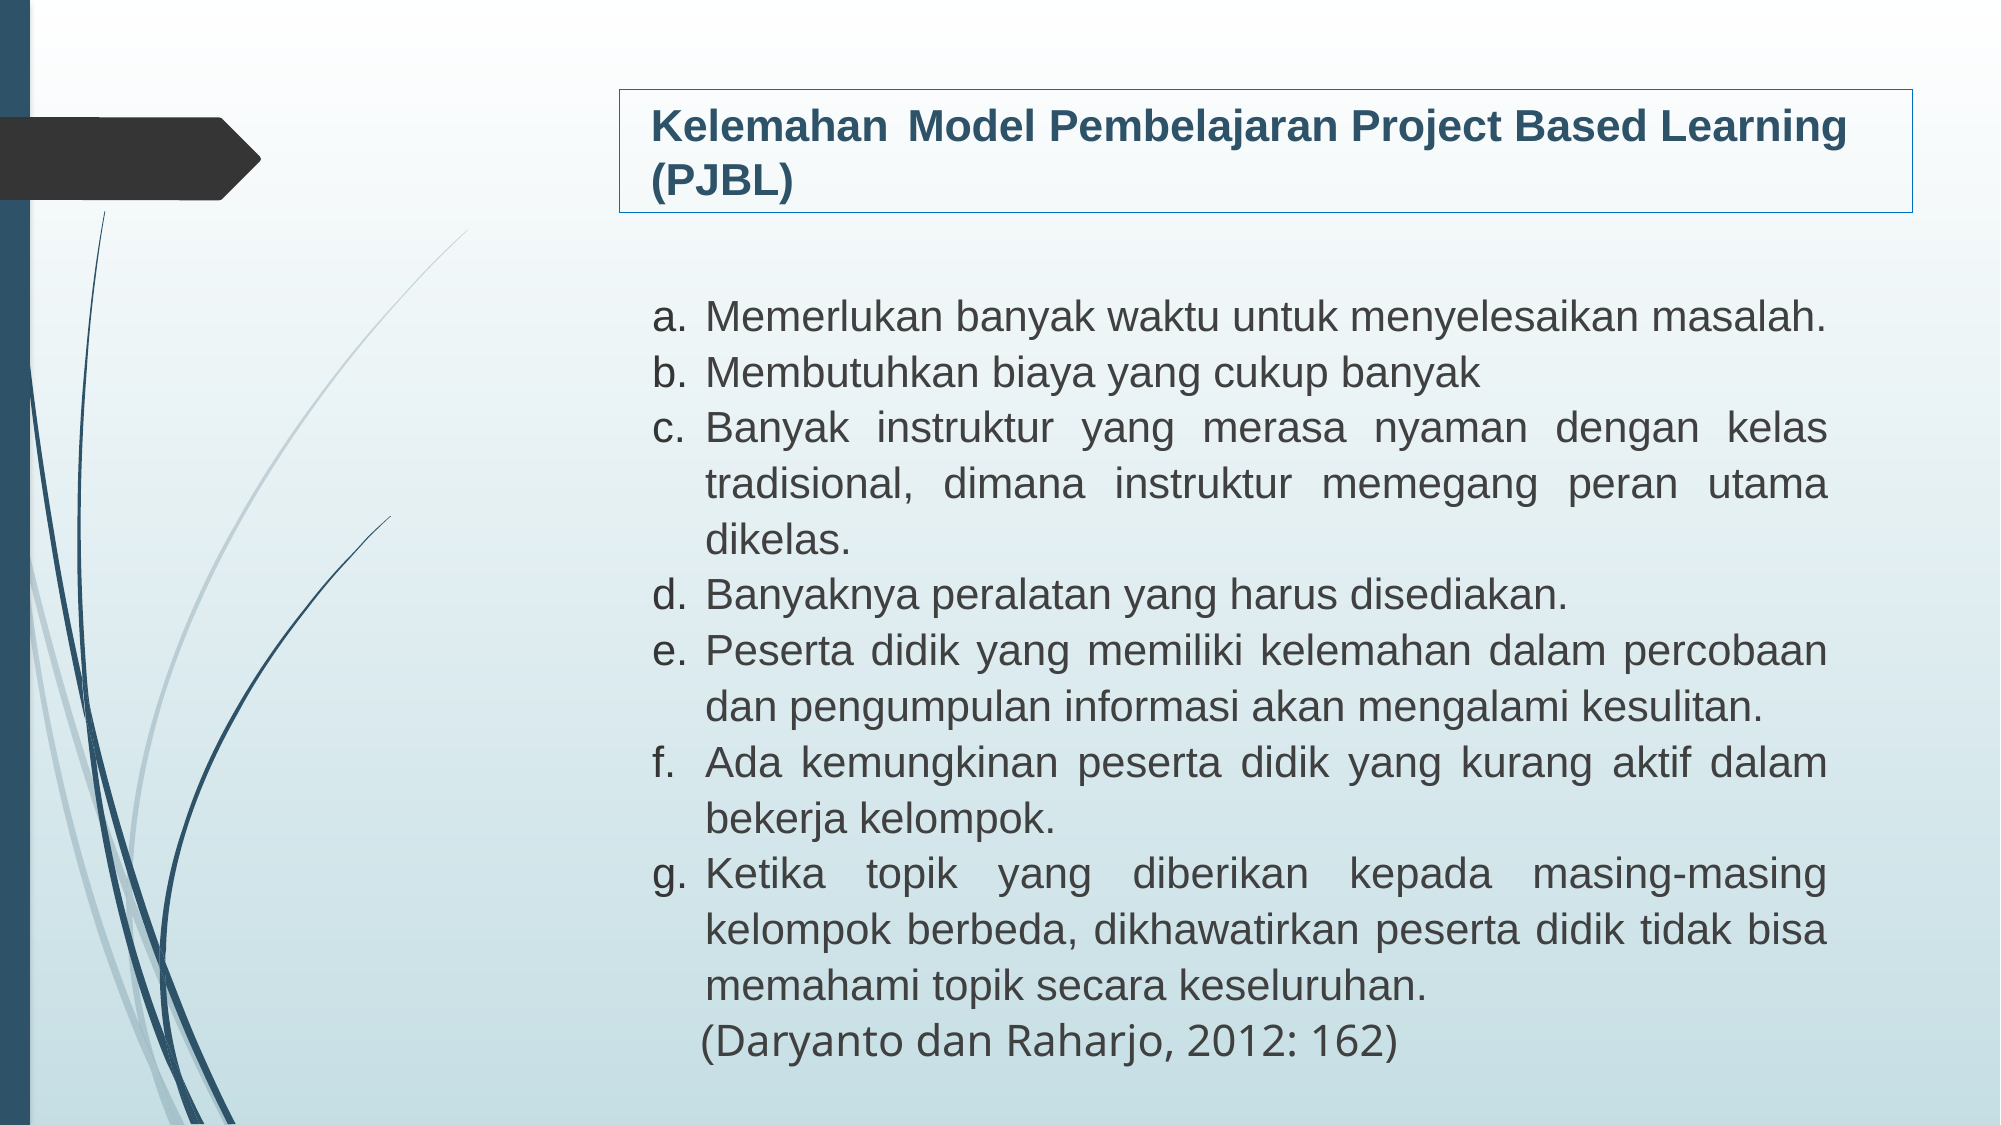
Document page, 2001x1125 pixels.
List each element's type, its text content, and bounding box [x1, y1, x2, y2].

title Kelemahan Model Pembelajaran Project Based Learning (PJBL) [619, 89, 1913, 213]
list Memerlukan banyak waktu untuk menyelesaikan masalah. Membutuhkan biaya yang cukup banyak Banyak instruktur yang merasa nyaman dengan kelas tradisional, dimana instruktur memegang peran utama dikelas. Banyaknya peralatan yang harus disediakan. Peserta didik yang memiliki kelemahan dalam percobaan dan pengumpulan informasi akan mengalami kesulitan. Ada kemungkinan peserta didik yang kurang aktif dalam bekerja kelompok. Ketika topik yang diberikan kepada masing-masing kelompok berbeda, dikhawatirkan peserta didik tidak bisa memahami topik secara keseluruhan. (Daryanto dan Raharjo, 2012: 162) [637, 276, 1844, 1093]
